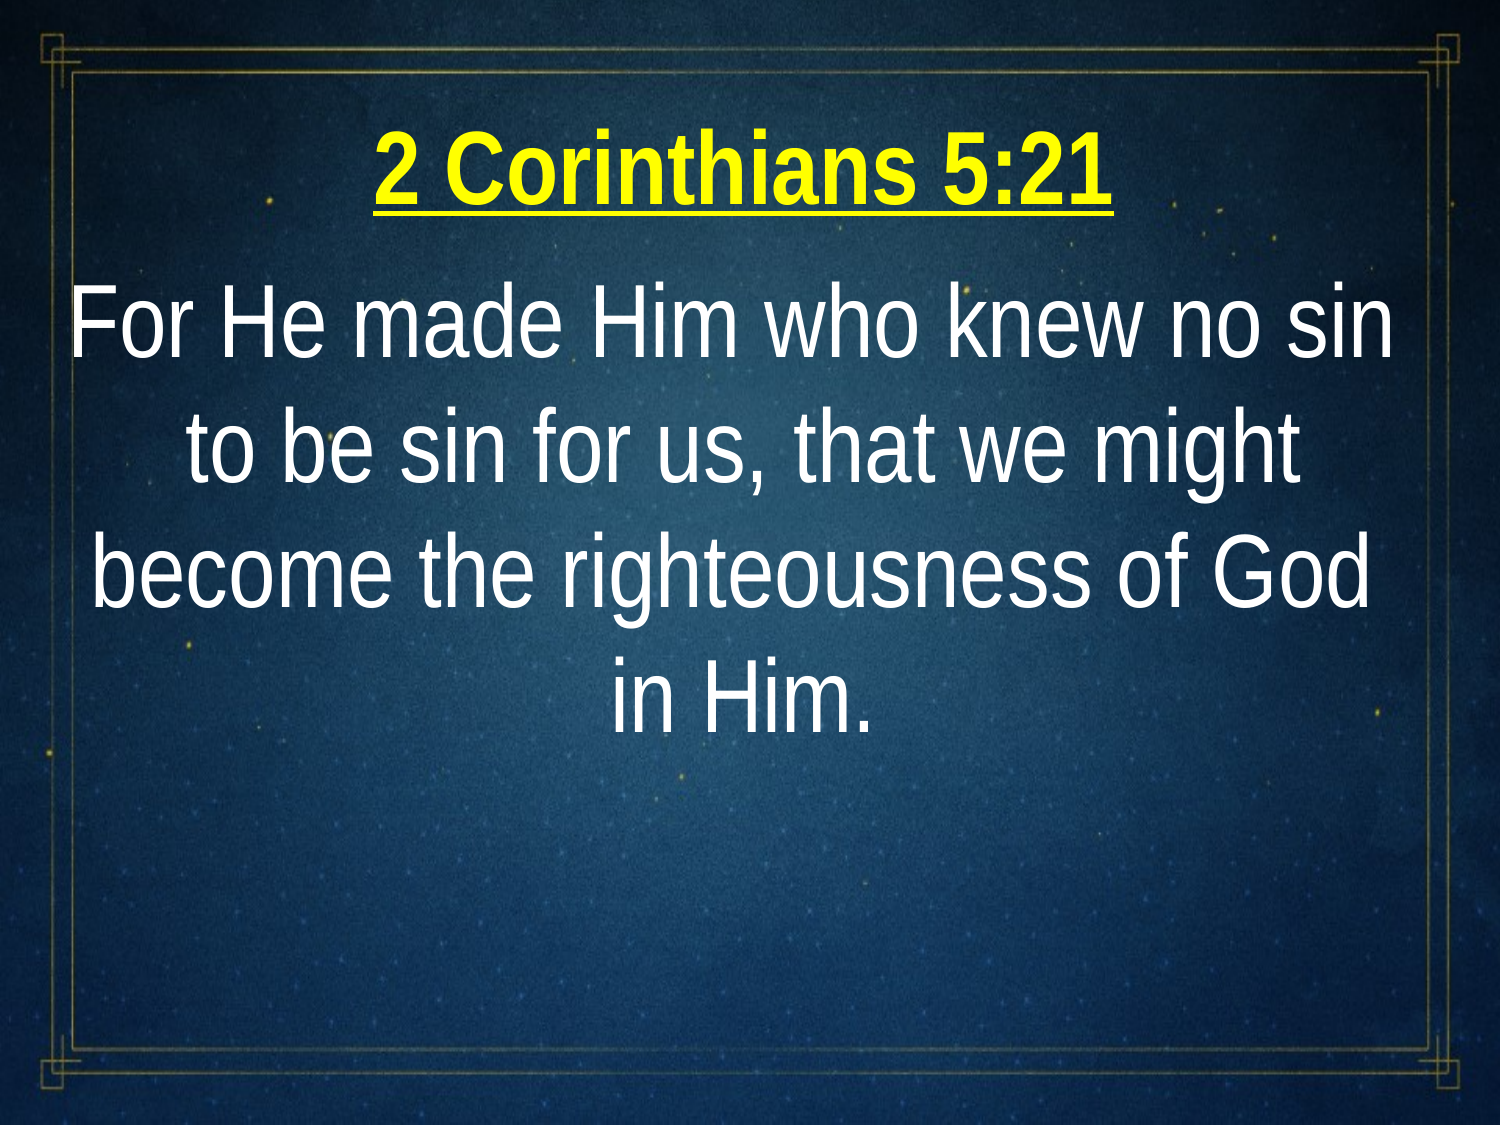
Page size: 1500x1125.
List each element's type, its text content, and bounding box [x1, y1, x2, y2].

text_box 2 Corinthians 5:21 For He made Him who knew no sin to be sin for us, that we might become the righteousness of God in Him. [17, 93, 1471, 761]
picture [0, 0, 1500, 1125]
